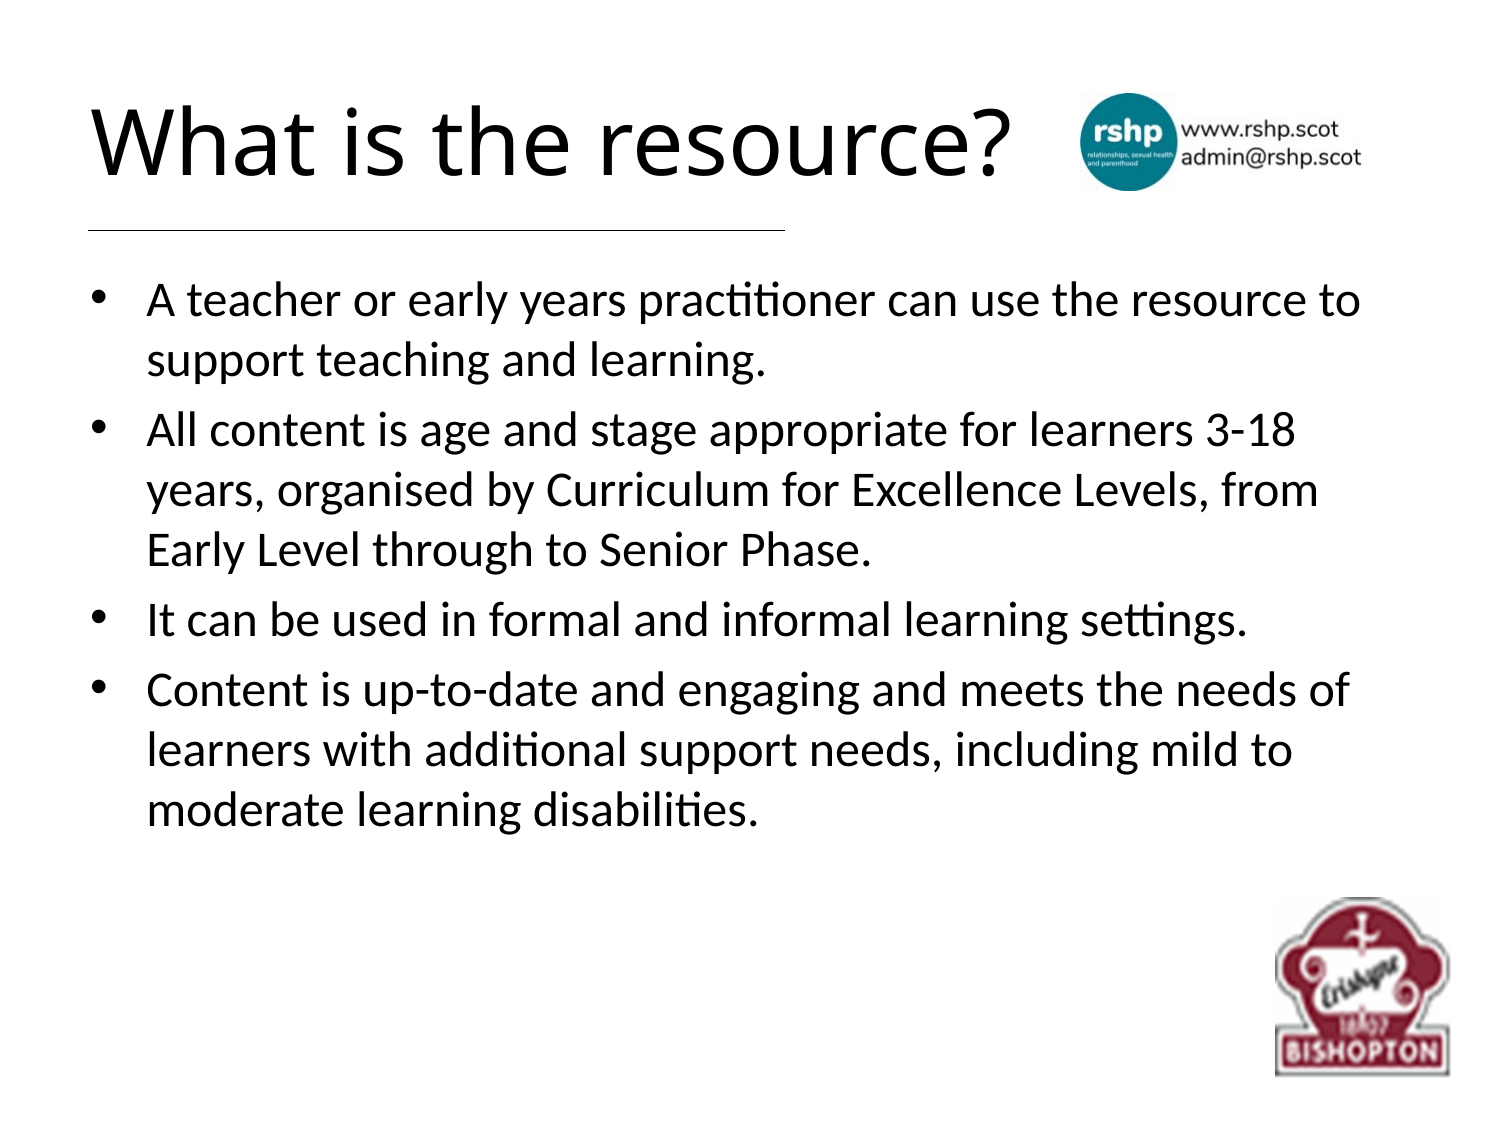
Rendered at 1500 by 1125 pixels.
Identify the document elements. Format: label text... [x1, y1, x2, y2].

title What is the resource? [75, 45, 1425, 233]
picture [1080, 93, 1364, 191]
picture [1274, 897, 1453, 1081]
list A teacher or early years practitioner can use the resource to support teaching and learning. All content is age and stage appropriate for learners 3-18 years, organised by Curriculum for Excellence Levels, from Early Level through to Senior Phase. It can be used in formal and informal learning settings. Content is up-to-date and engaging and meets the needs of learners with additional support needs, including mild to moderate learning disabilities. [75, 258, 1425, 1032]
